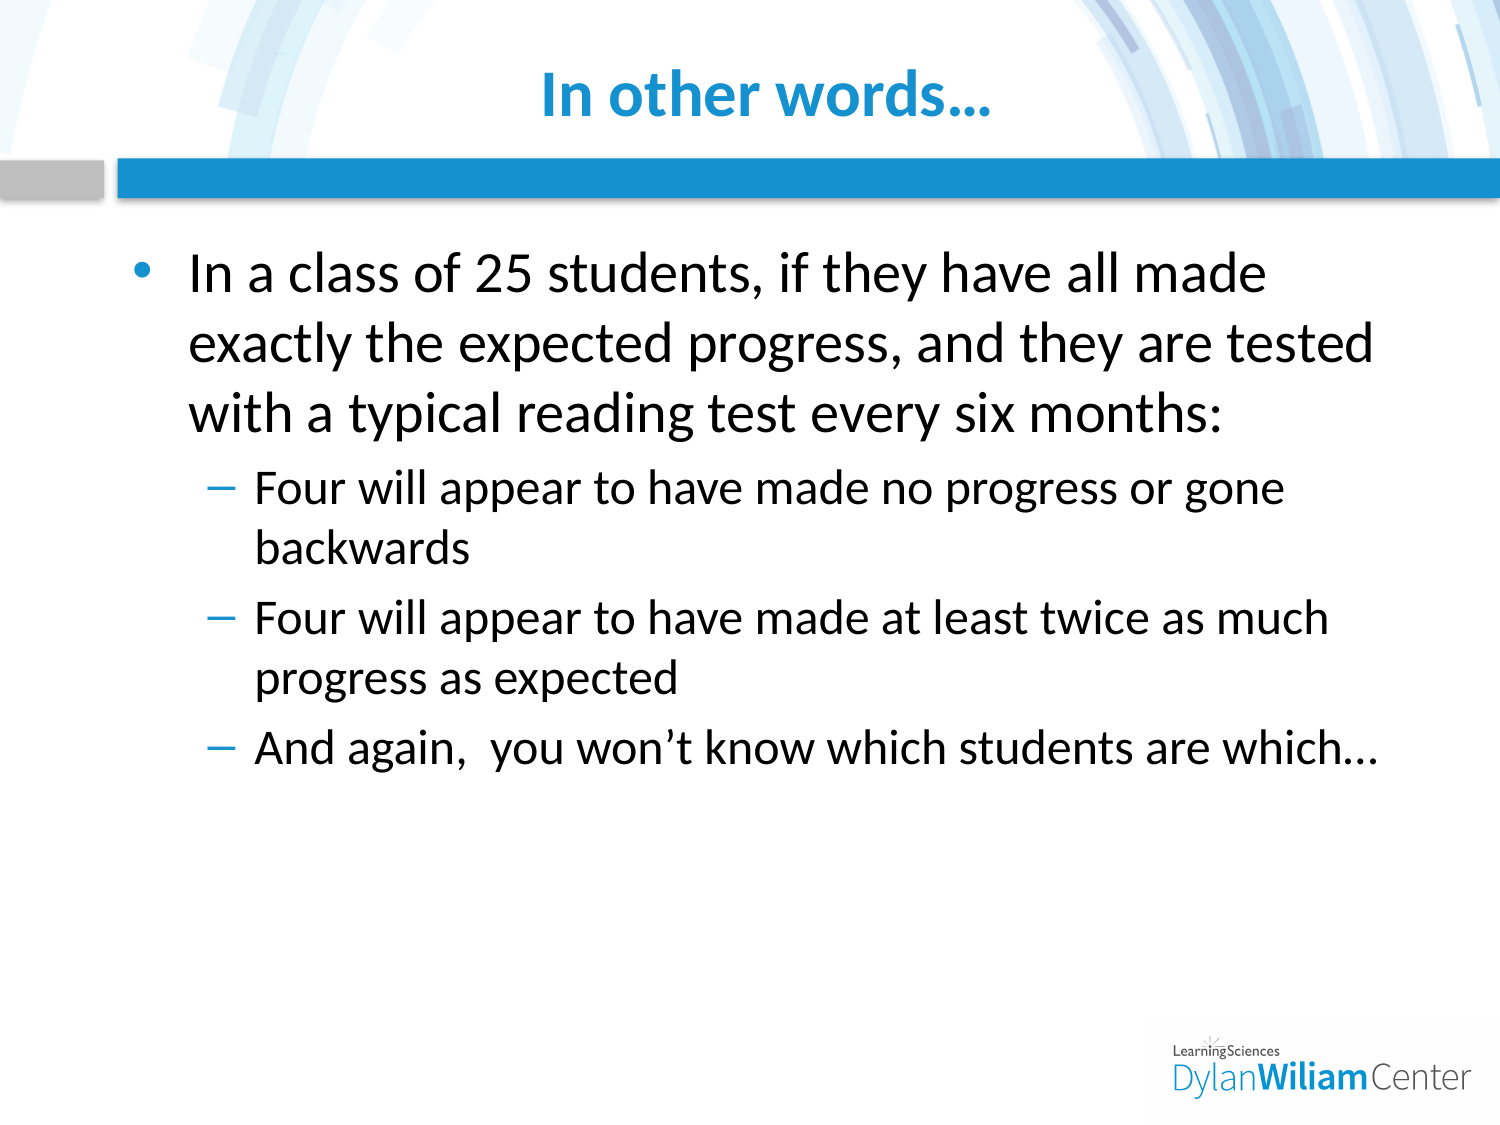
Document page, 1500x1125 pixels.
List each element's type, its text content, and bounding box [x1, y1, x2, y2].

title In other words… [117, 38, 1418, 141]
picture [1145, 1021, 1500, 1125]
list In a class of 25 students, if they have all made exactly the expected progress, and they are tested with a typical reading test every six months: Four will appear to have made no progress or gone backwards Four will appear to have made at least twice as much progress as expected And again, you won’t know which students are which… [117, 227, 1425, 1022]
picture [0, 0, 1500, 159]
